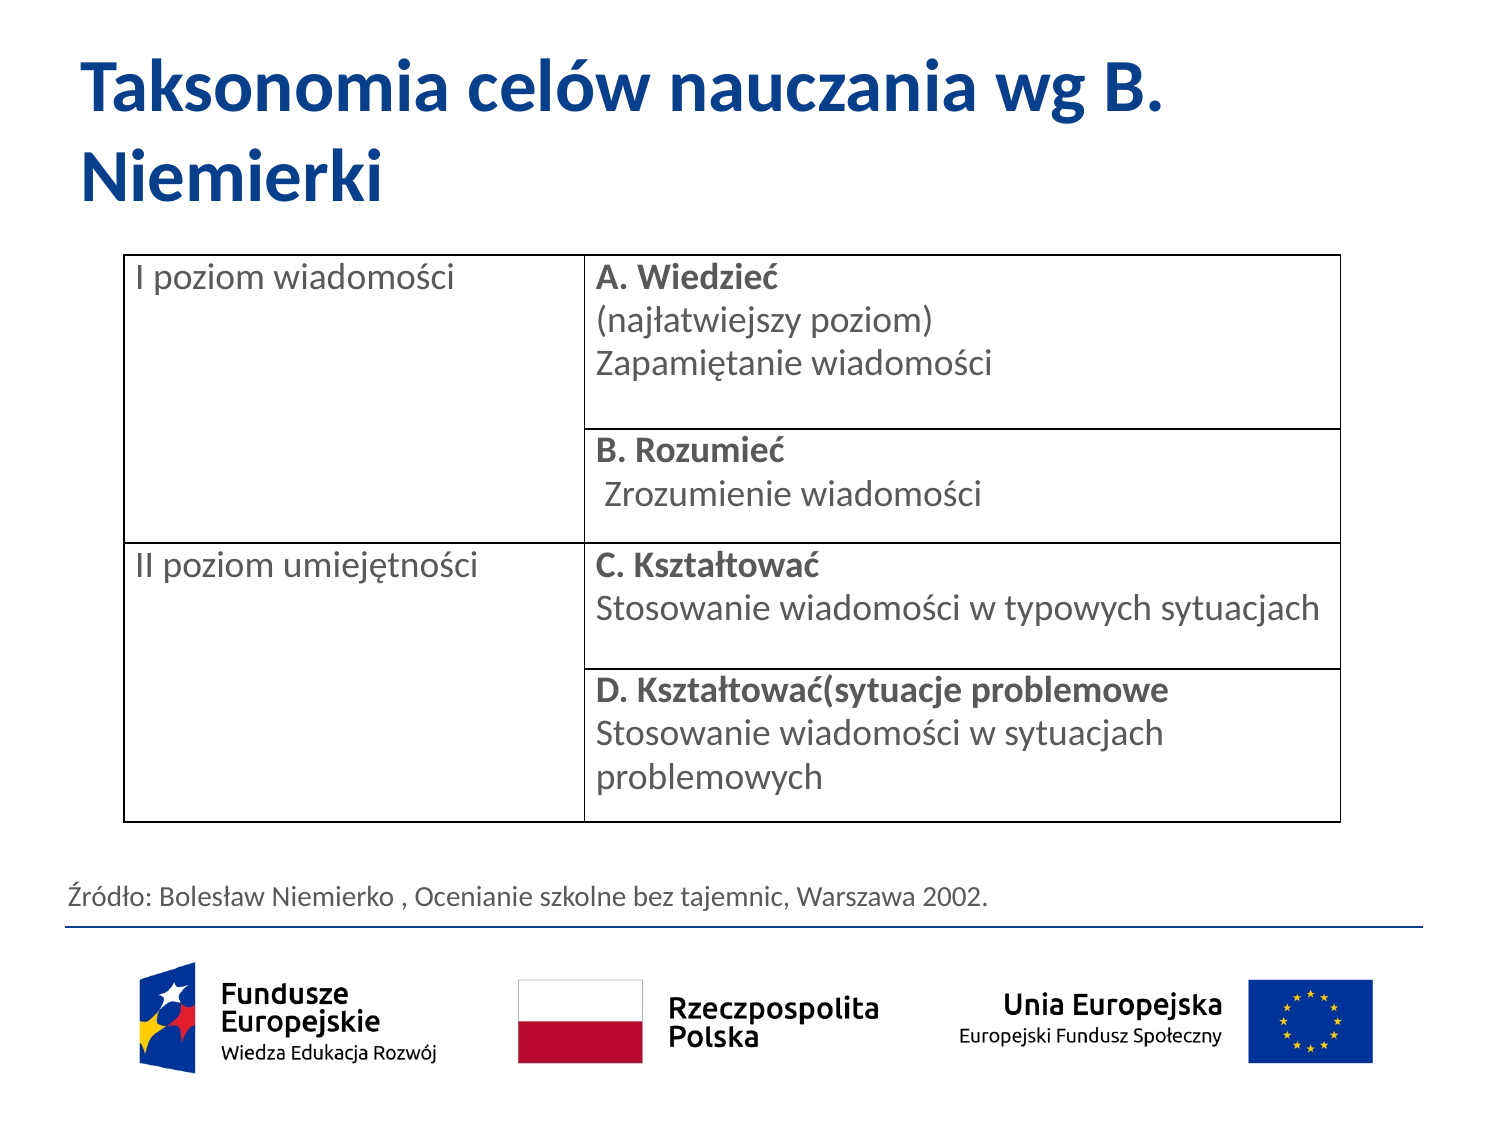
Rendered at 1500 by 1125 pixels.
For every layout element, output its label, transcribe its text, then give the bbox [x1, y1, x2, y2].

picture [112, 934, 1400, 1101]
table_cell C. Kształtować Stosowanie wiadomości w typowych sytuacjach [585, 544, 1340, 668]
table_cell B. Rozumieć Zrozumienie wiadomości [585, 430, 1340, 542]
table_cell II poziom umiejętności [125, 544, 584, 821]
table_header I poziom wiadomości [125, 256, 584, 542]
text_box Źródło: Bolesław Niemierko , Ocenianie szkolne bez tajemnic, Warszawa 2002. [53, 869, 1388, 920]
table_header A. Wiedzieć (najłatwiejszy poziom) Zapamiętanie wiadomości [585, 256, 1340, 428]
title Taksonomia celów nauczania wg B. Niemierki [64, 54, 1415, 224]
table_cell D. Kształtować(sytuacje problemowe Stosowanie wiadomości w sytuacjach problemowych [585, 670, 1340, 821]
